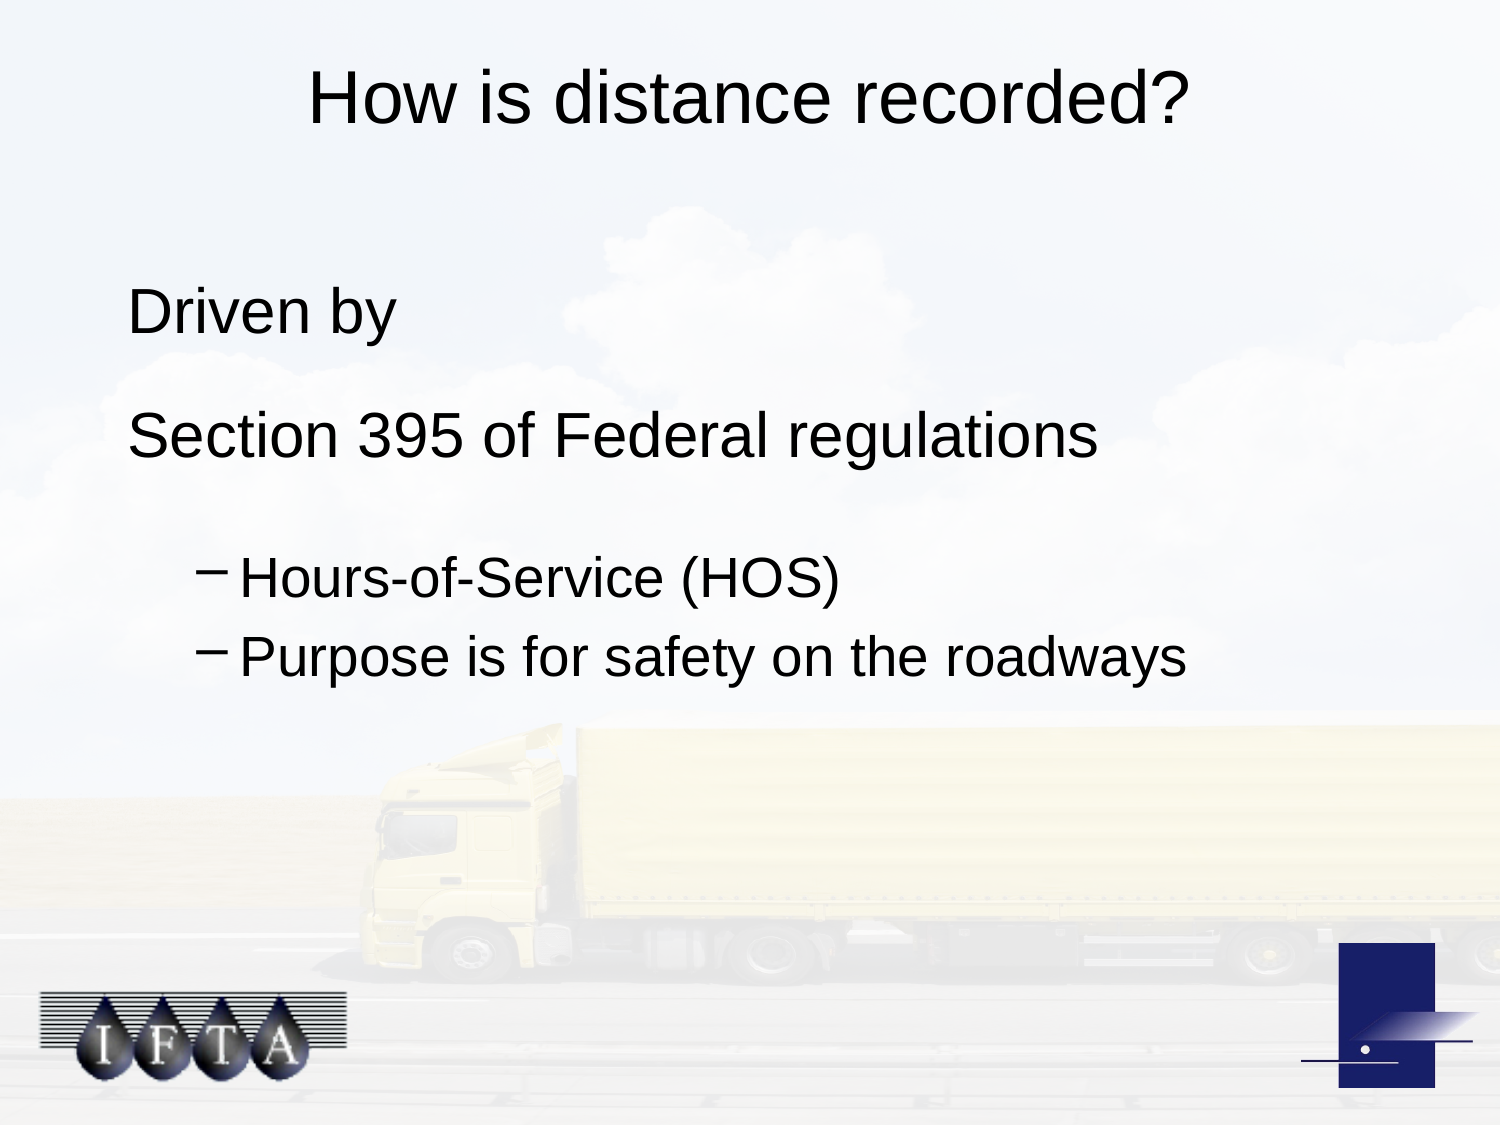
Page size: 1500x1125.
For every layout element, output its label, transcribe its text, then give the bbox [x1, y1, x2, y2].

list Driven by Section 395 of Federal regulations Hours-of-Service (HOS) Purpose is for safety on the roadways [112, 262, 1388, 838]
picture [1301, 943, 1500, 1088]
title How is distance recorded? [112, 37, 1388, 150]
picture [37, 988, 350, 1087]
